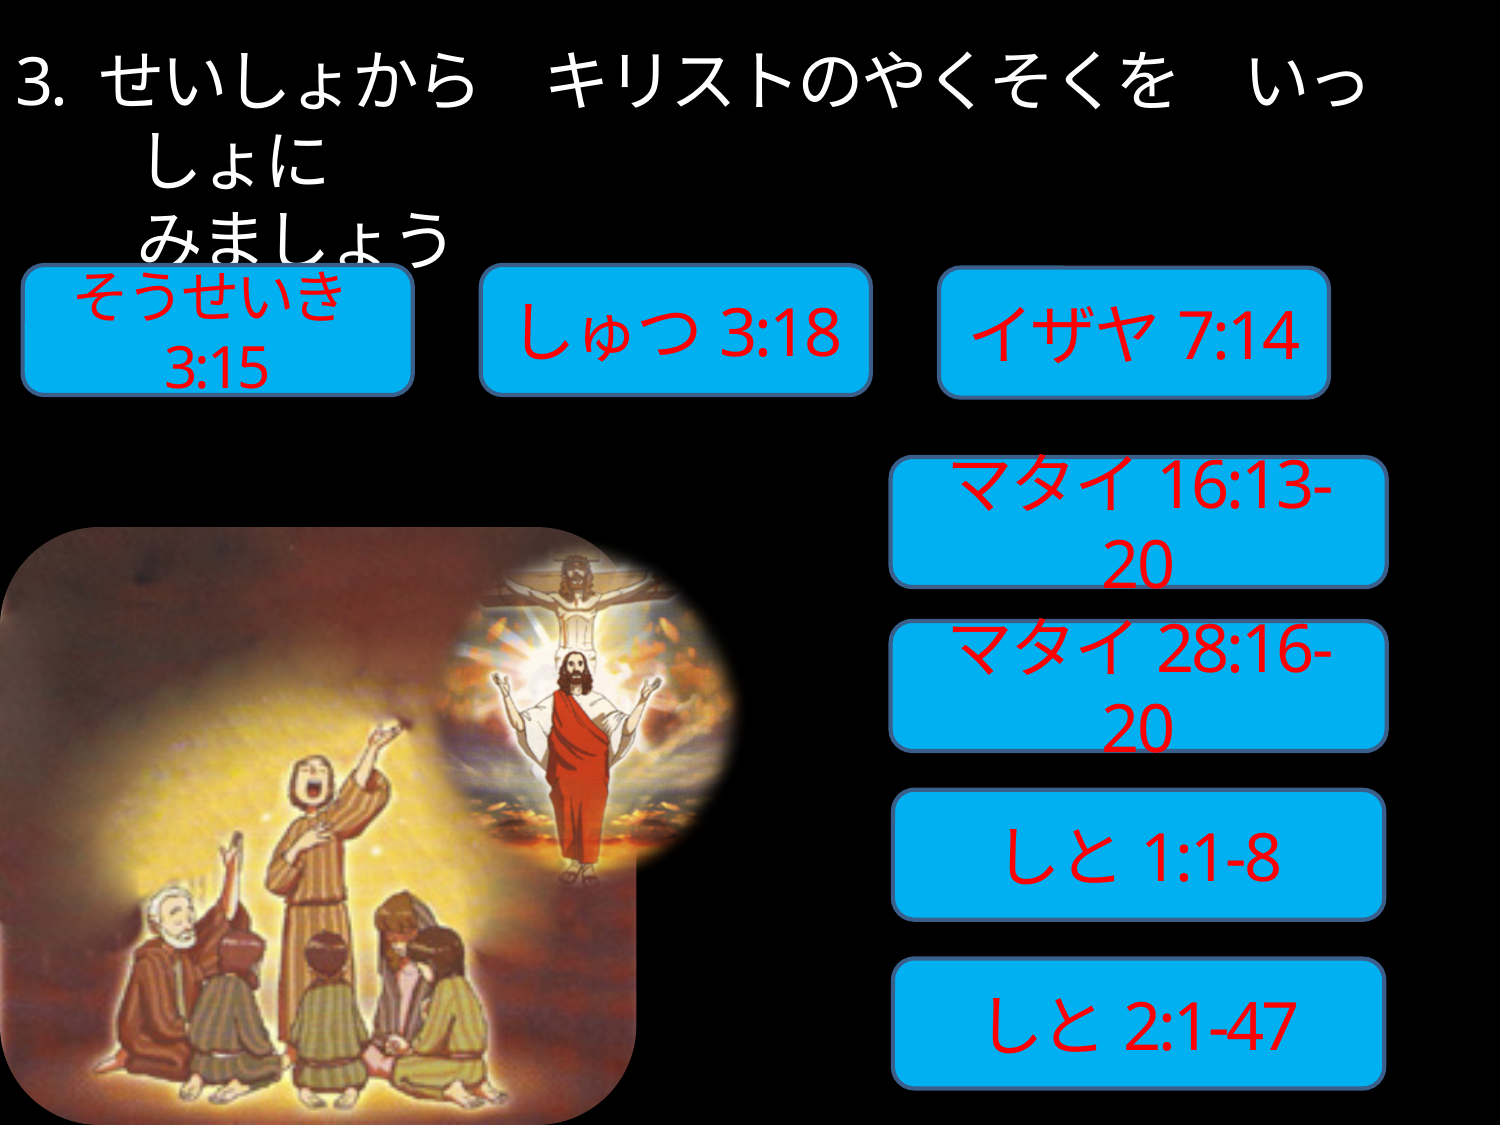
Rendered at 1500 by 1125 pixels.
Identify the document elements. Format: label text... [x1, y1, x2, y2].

text_box マタイ16:13-20 [888, 454, 1389, 590]
title 3. せいしょから キリストのやくそくを いっしょに みましょう [0, 82, 1500, 235]
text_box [0, 526, 751, 1125]
text_box イザヤ7:14 [936, 265, 1332, 400]
text_box しと2:1-47 [890, 956, 1387, 1091]
text_box そうせいき3:15 [20, 262, 415, 398]
text_box マタイ28:16-20 [888, 618, 1389, 754]
text_box しゅつ3:18 [478, 262, 873, 398]
text_box しと1:1-8 [890, 787, 1387, 922]
